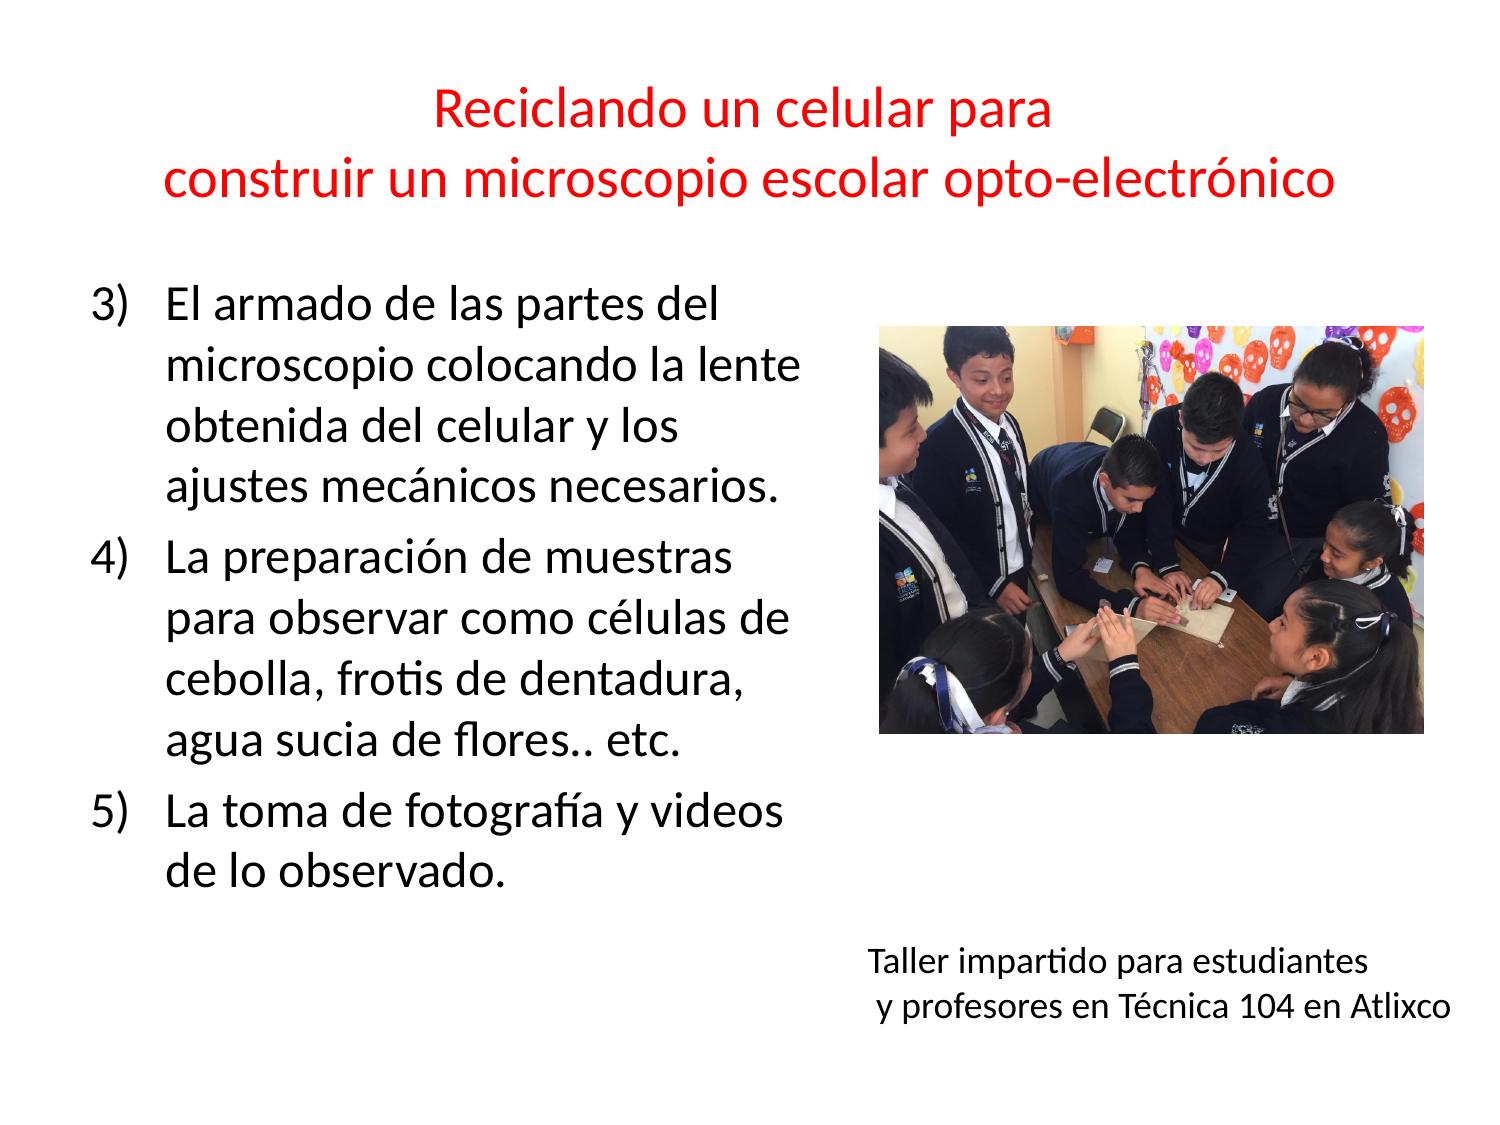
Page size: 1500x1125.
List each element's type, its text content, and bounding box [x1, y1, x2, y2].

picture [879, 326, 1424, 735]
text_box Taller impartido para estudiantes y profesores en Técnica 104 en Atlixco [852, 928, 1467, 1034]
list El armado de las partes del microscopio colocando la lente obtenida del celular y los ajustes mecánicos necesarios. La preparación de muestras para observar como células de cebolla, frotis de dentadura, agua sucia de flores.. etc. La toma de fotografía y videos de lo observado. [75, 262, 821, 988]
title Reciclando un celular para construir un microscopio escolar opto-electrónico [75, 45, 1425, 233]
